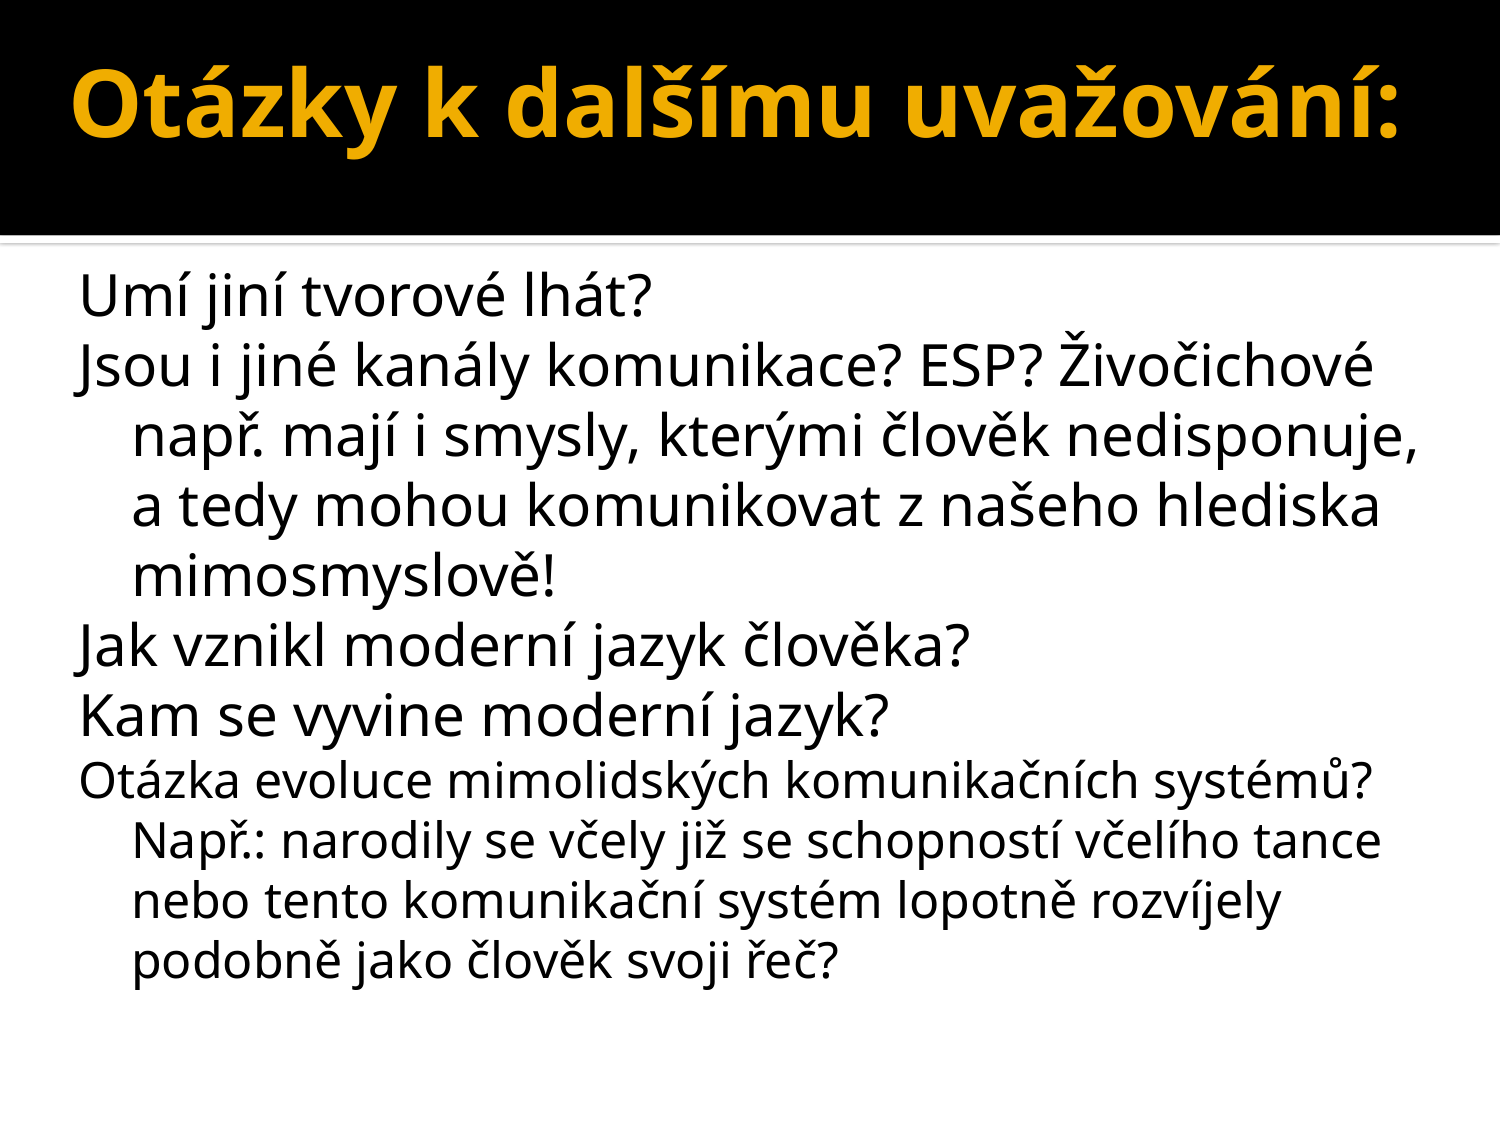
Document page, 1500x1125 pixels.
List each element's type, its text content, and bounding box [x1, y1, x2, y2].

title Otázky k dalšímu uvažování: [53, 30, 1479, 169]
list Umí jiní tvorové lhát? Jsou i jiné kanály komunikace? ESP? Živočichové např. mají i smysly, kterými člověk nedisponuje, a tedy mohou komunikovat z našeho hlediska mimosmyslově! Jak vznikl moderní jazyk člověka? Kam se vyvine moderní jazyk? Otázka evoluce mimolidských komunikačních systémů? Např.: narodily se včely již se schopností včelího tance nebo tento komunikační systém lopotně rozvíjely podobně jako člověk svoji řeč? [50, 243, 1475, 1071]
